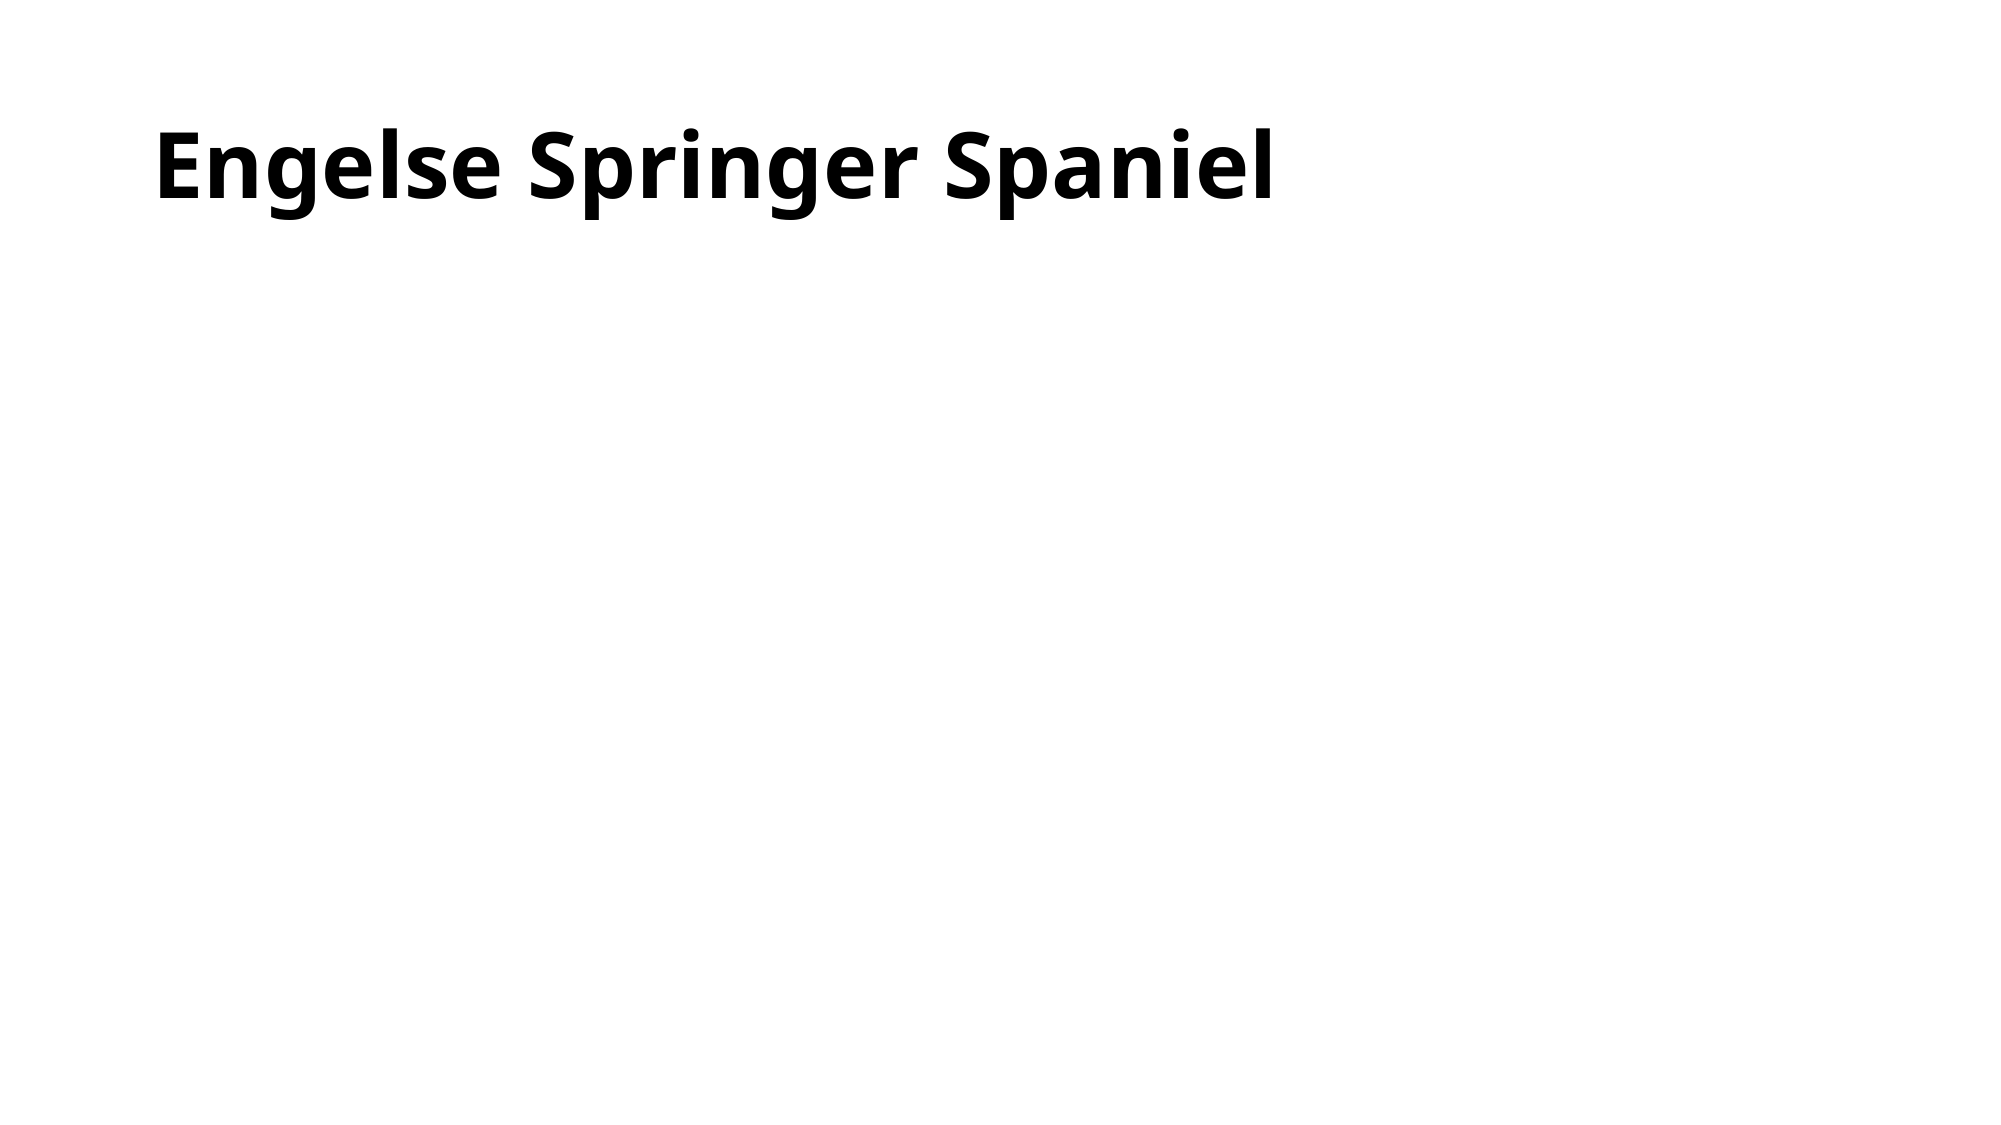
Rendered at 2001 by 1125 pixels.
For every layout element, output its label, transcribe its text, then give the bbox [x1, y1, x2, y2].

title Engelse Springer Spaniel [137, 59, 1863, 278]
